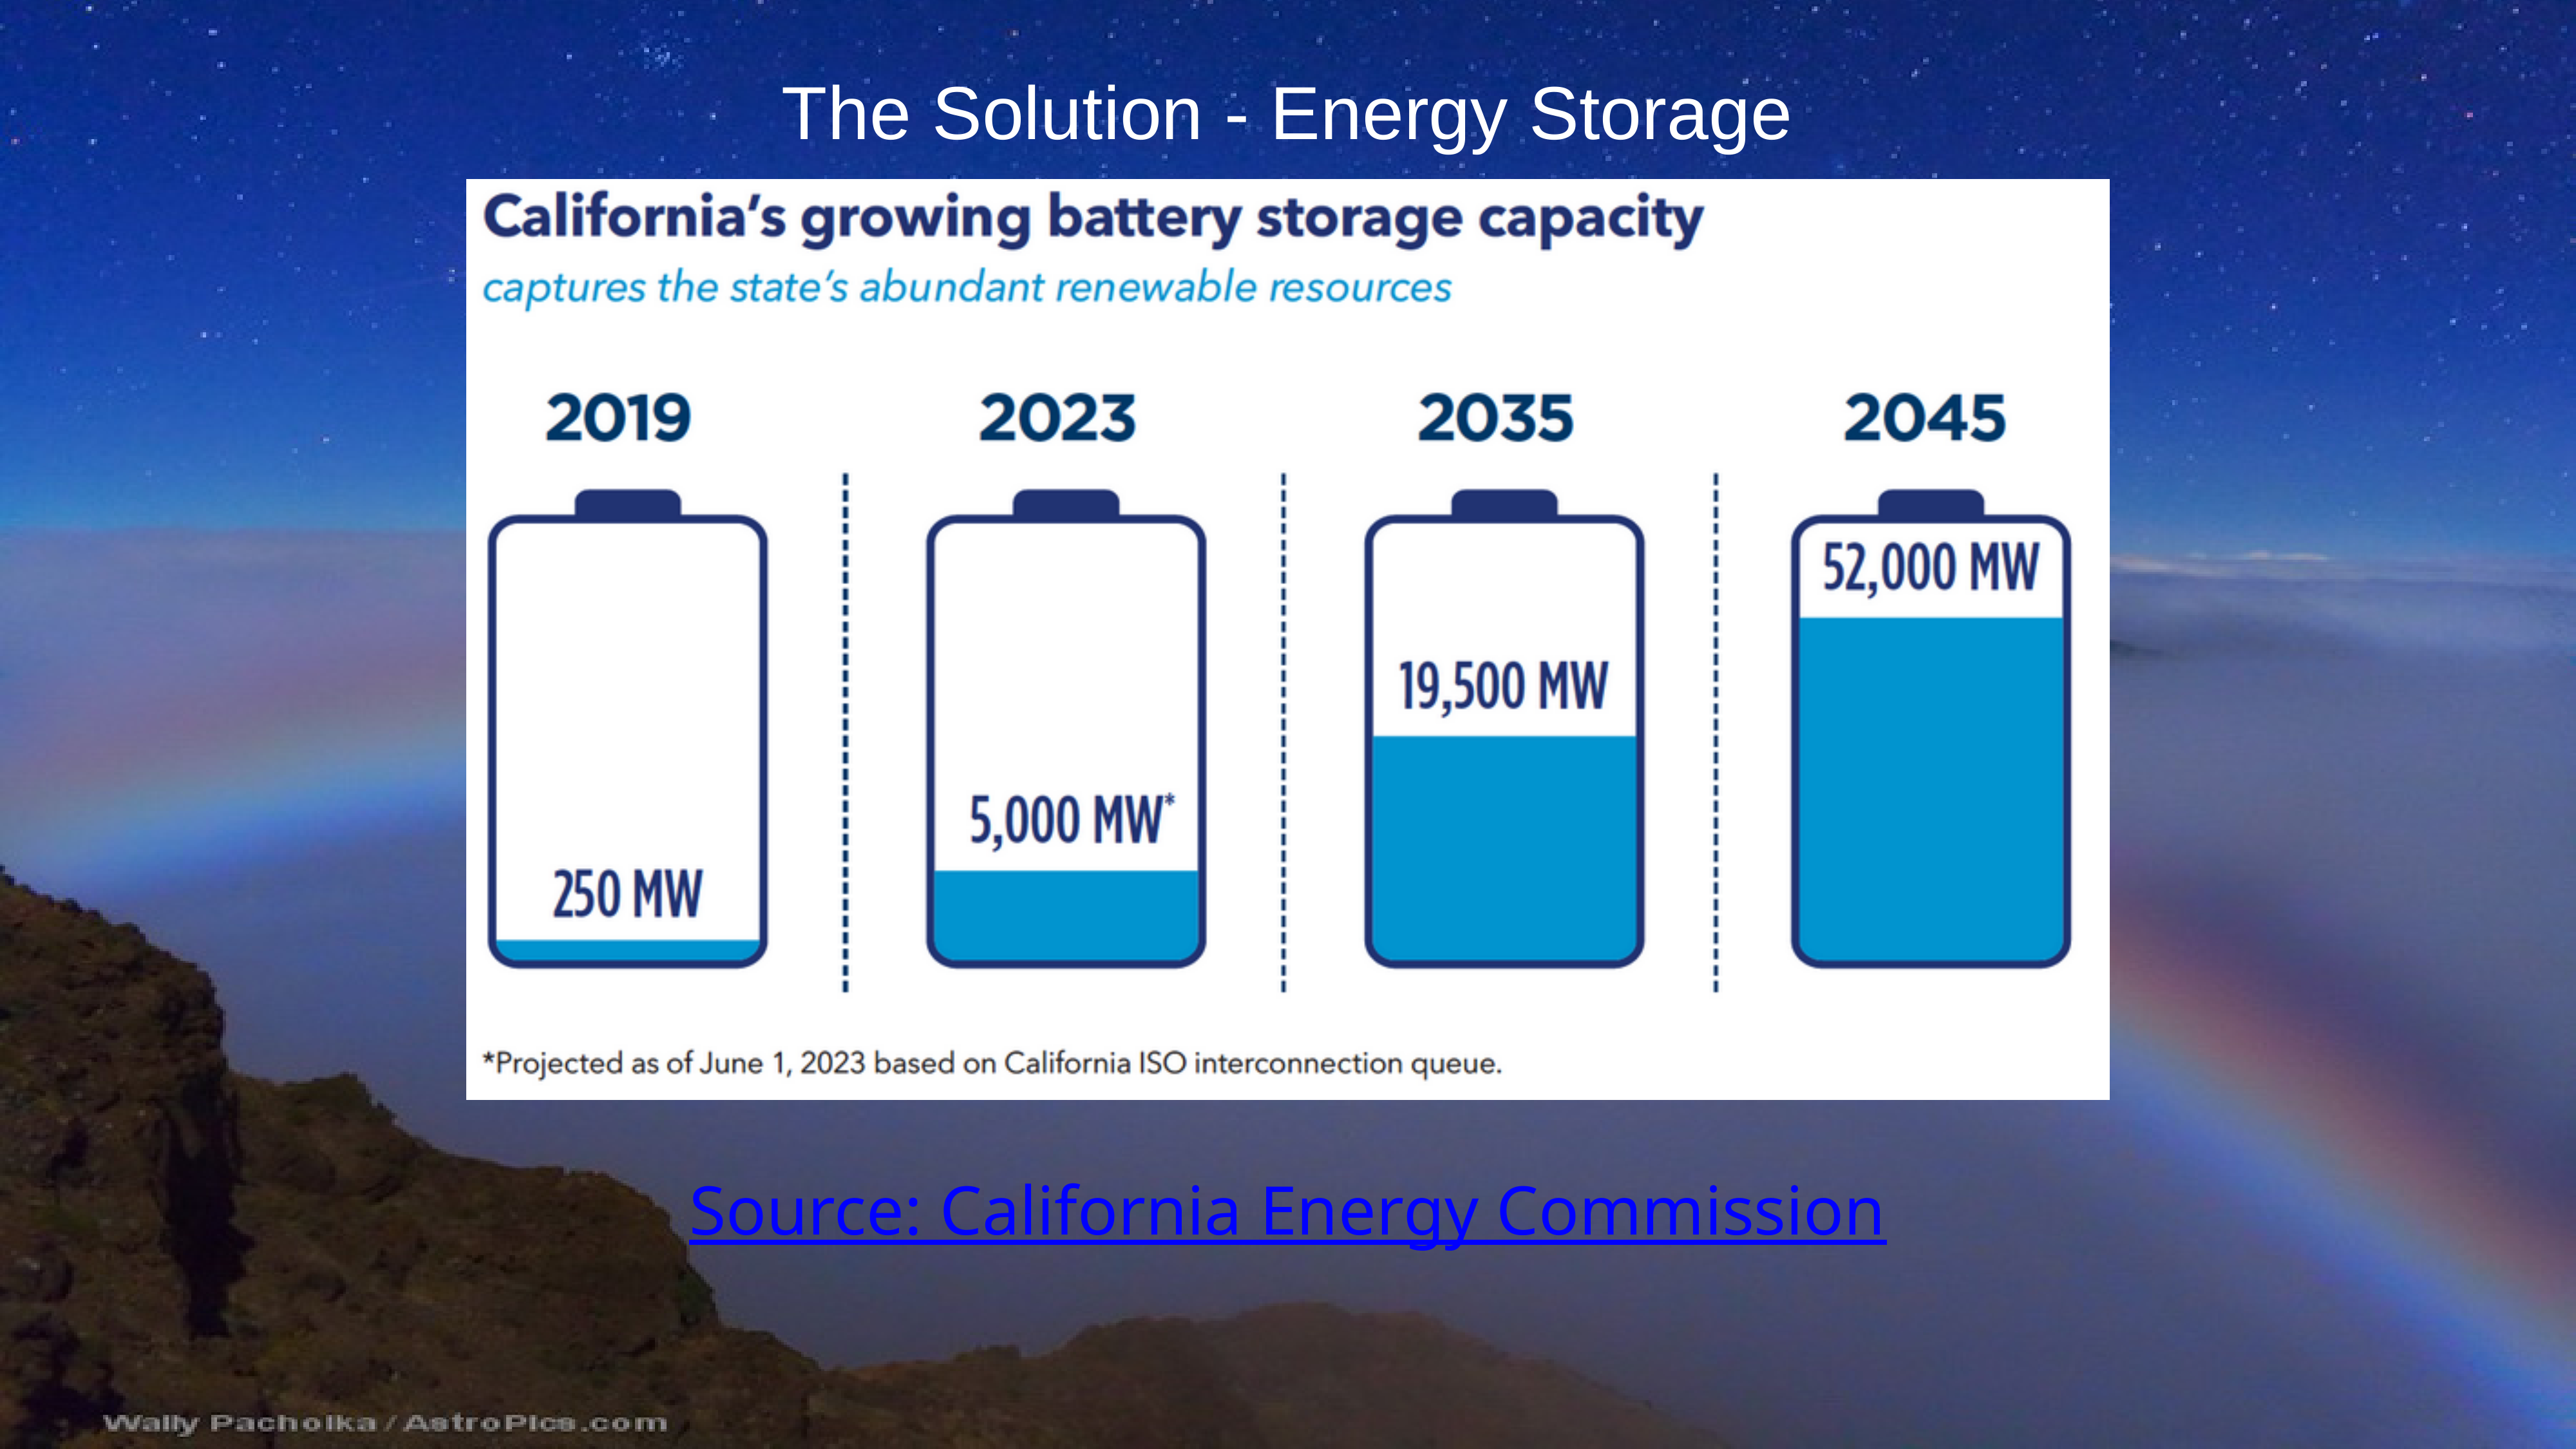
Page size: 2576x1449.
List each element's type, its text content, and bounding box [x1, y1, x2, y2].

picture [0, 0, 2576, 1449]
title The Solution - Energy Storage [762, 24, 1814, 179]
text_box Source: California Energy Commission [683, 1162, 1893, 1265]
